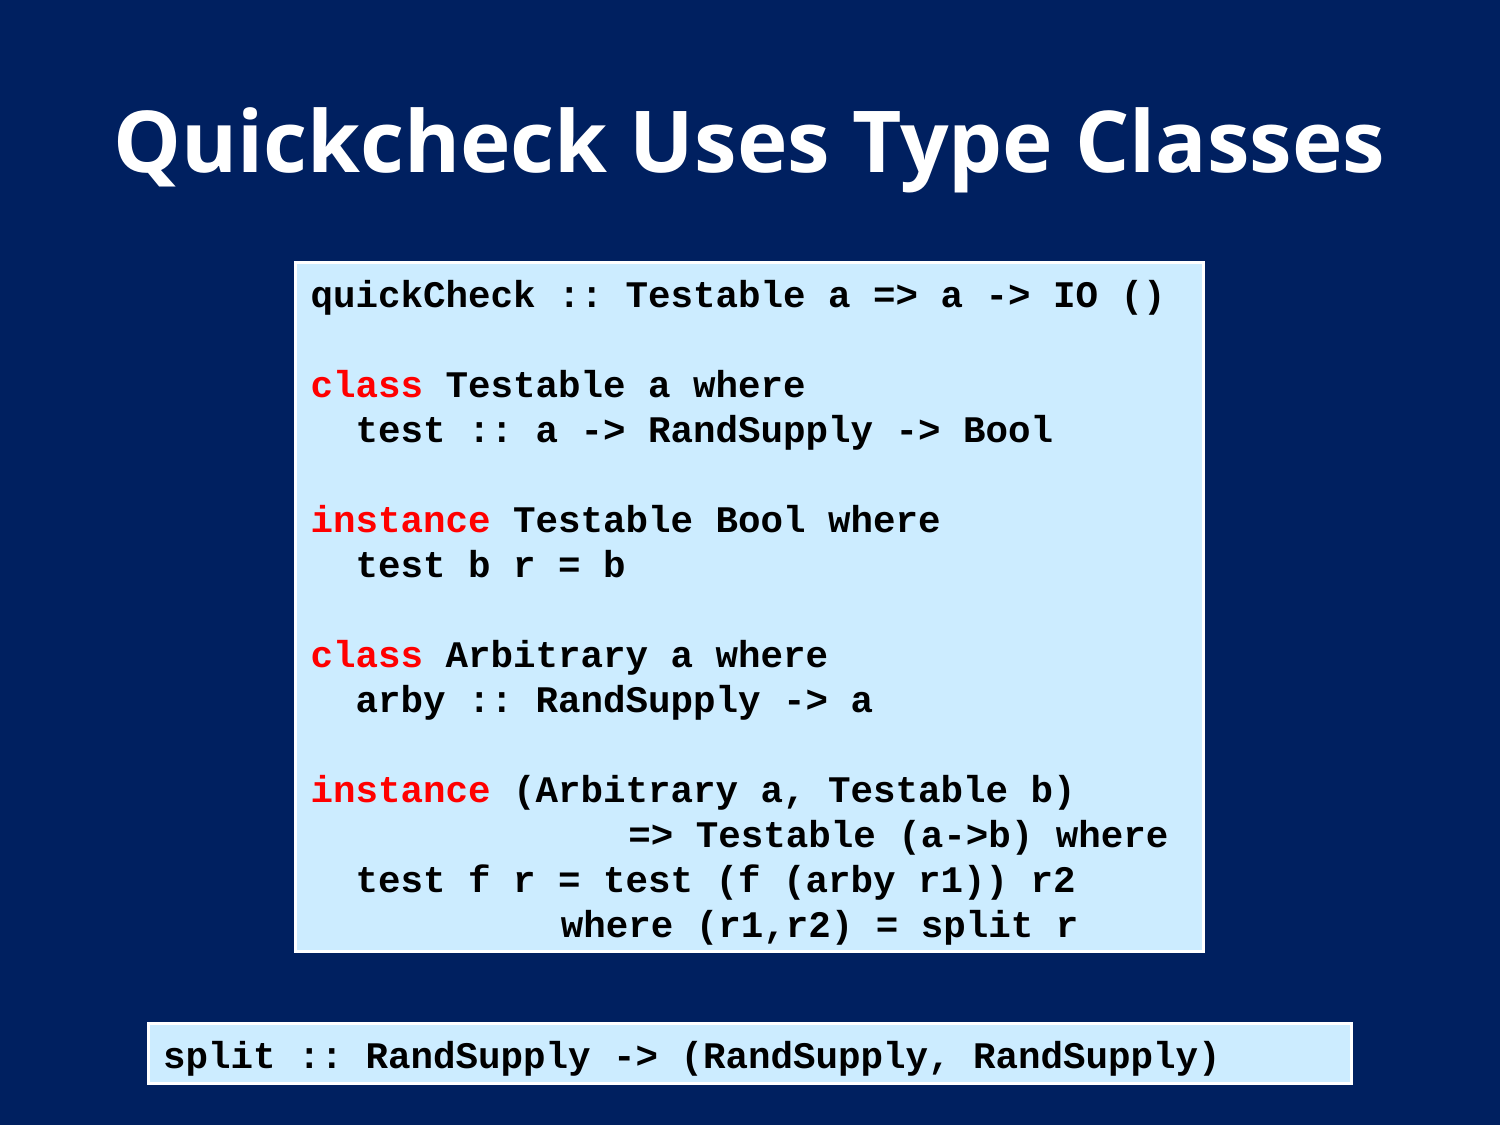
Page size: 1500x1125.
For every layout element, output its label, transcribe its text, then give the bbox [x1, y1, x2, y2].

text_box quickCheck :: Testable a => a -> IO () class Testable a where test :: a -> RandSupply -> Bool instance Testable Bool where test b r = b class Arbitrary a where arby :: RandSupply -> a instance (Arbitrary a, Testable b) => Testable (a->b) where test f r = test (f (arby r1)) r2 where (r1,r2) = split r [295, 262, 1204, 952]
title Quickcheck Uses Type Classes [75, 45, 1425, 233]
text_box split :: RandSupply -> (RandSupply, RandSupply) [148, 1023, 1352, 1084]
